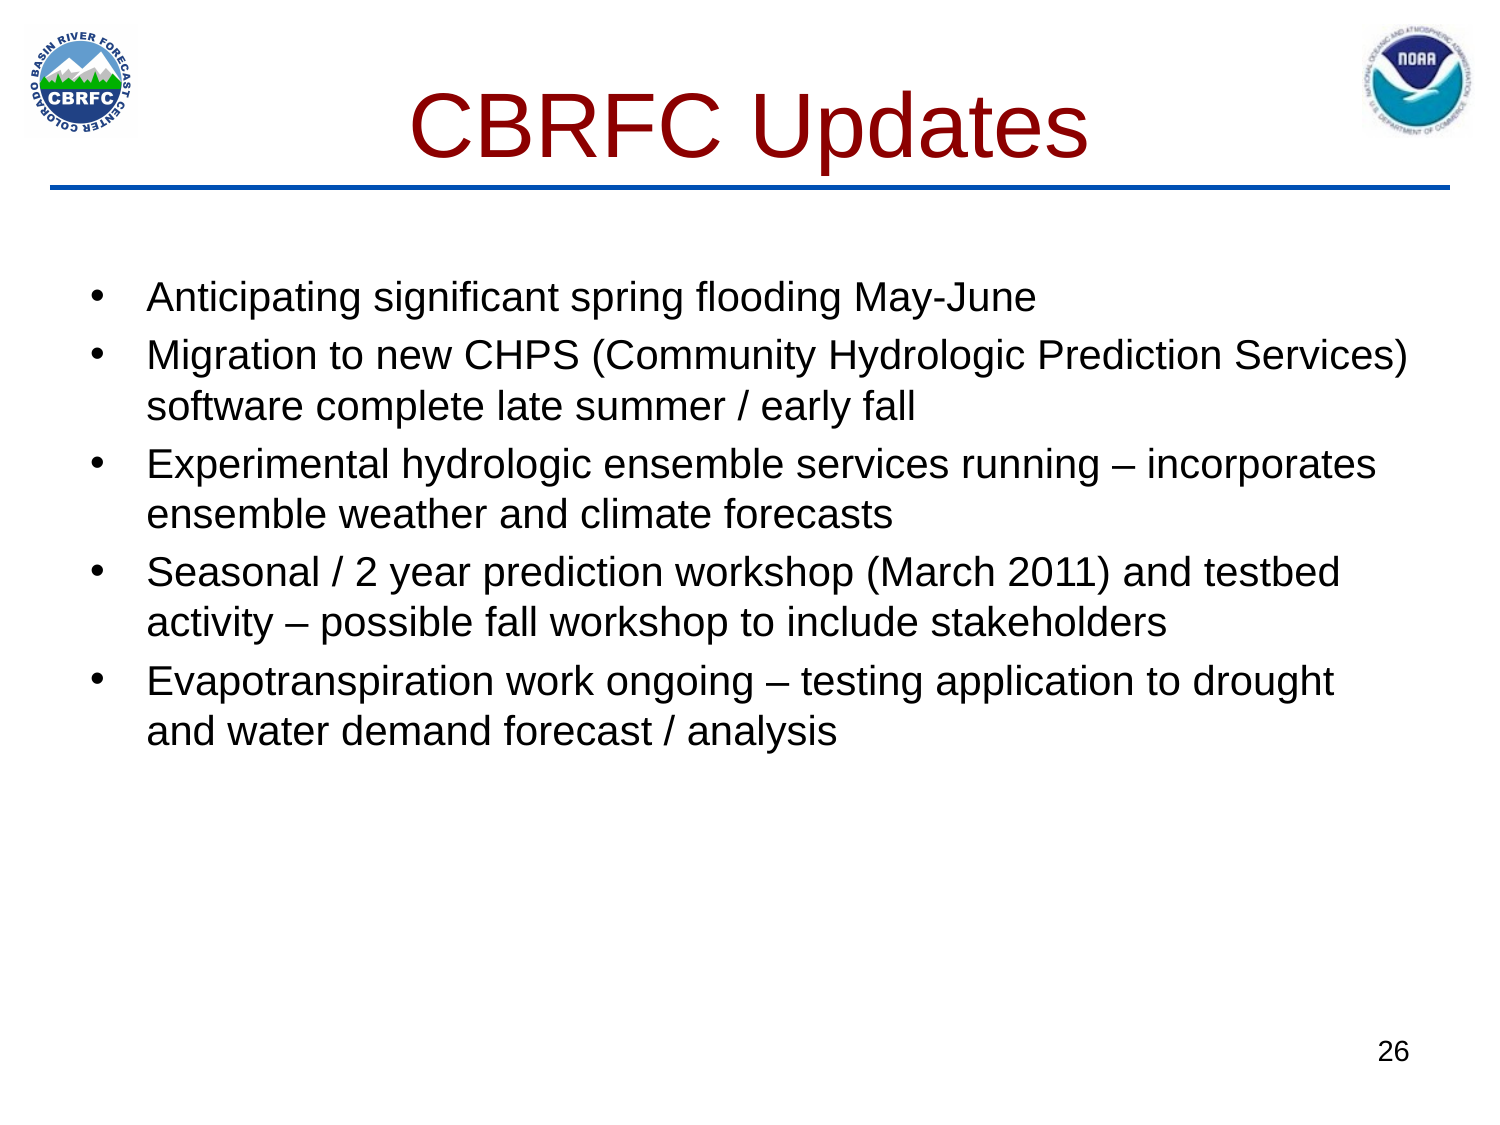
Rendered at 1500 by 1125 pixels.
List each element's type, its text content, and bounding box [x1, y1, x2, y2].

picture [24, 24, 138, 138]
slide_number 26 [1074, 1024, 1426, 1103]
picture [1362, 24, 1475, 139]
list Anticipating significant spring flooding May-June Migration to new CHPS (Community Hydrologic Prediction Services) software complete late summer / early fall Experimental hydrologic ensemble services running – incorporates ensemble weather and climate forecasts Seasonal / 2 year prediction workshop (March 2011) and testbed activity – possible fall workshop to include stakeholders Evapotranspiration work ongoing – testing application to drought and water demand forecast / analysis [74, 262, 1426, 1006]
title CBRFC Updates [74, 49, 1426, 193]
